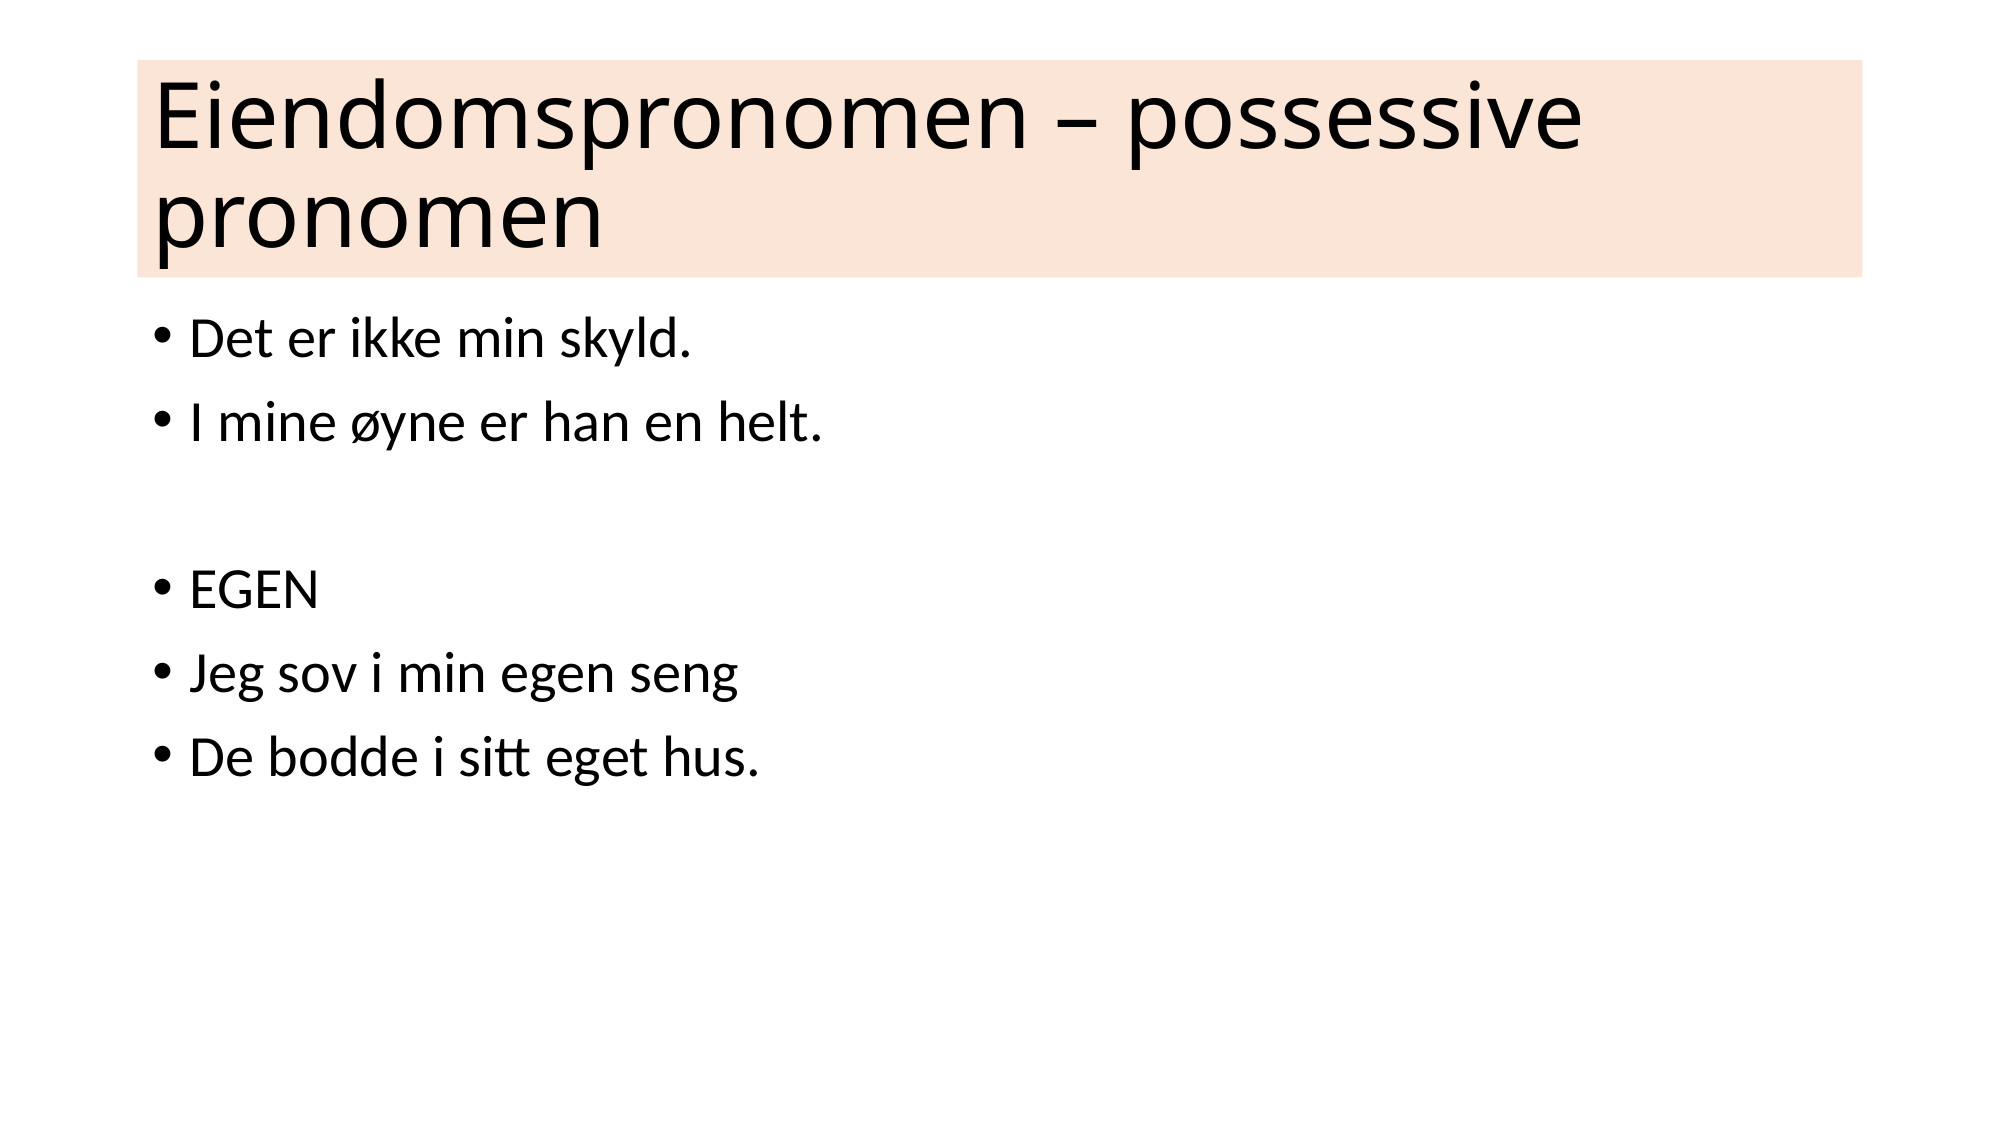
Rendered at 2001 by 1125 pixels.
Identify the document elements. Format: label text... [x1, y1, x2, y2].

title Eiendomspronomen – possessive pronomen [137, 59, 1863, 278]
list Det er ikke min skyld. I mine øyne er han en helt. EGEN Jeg sov i min egen seng De bodde i sitt eget hus. [137, 299, 1863, 1014]
